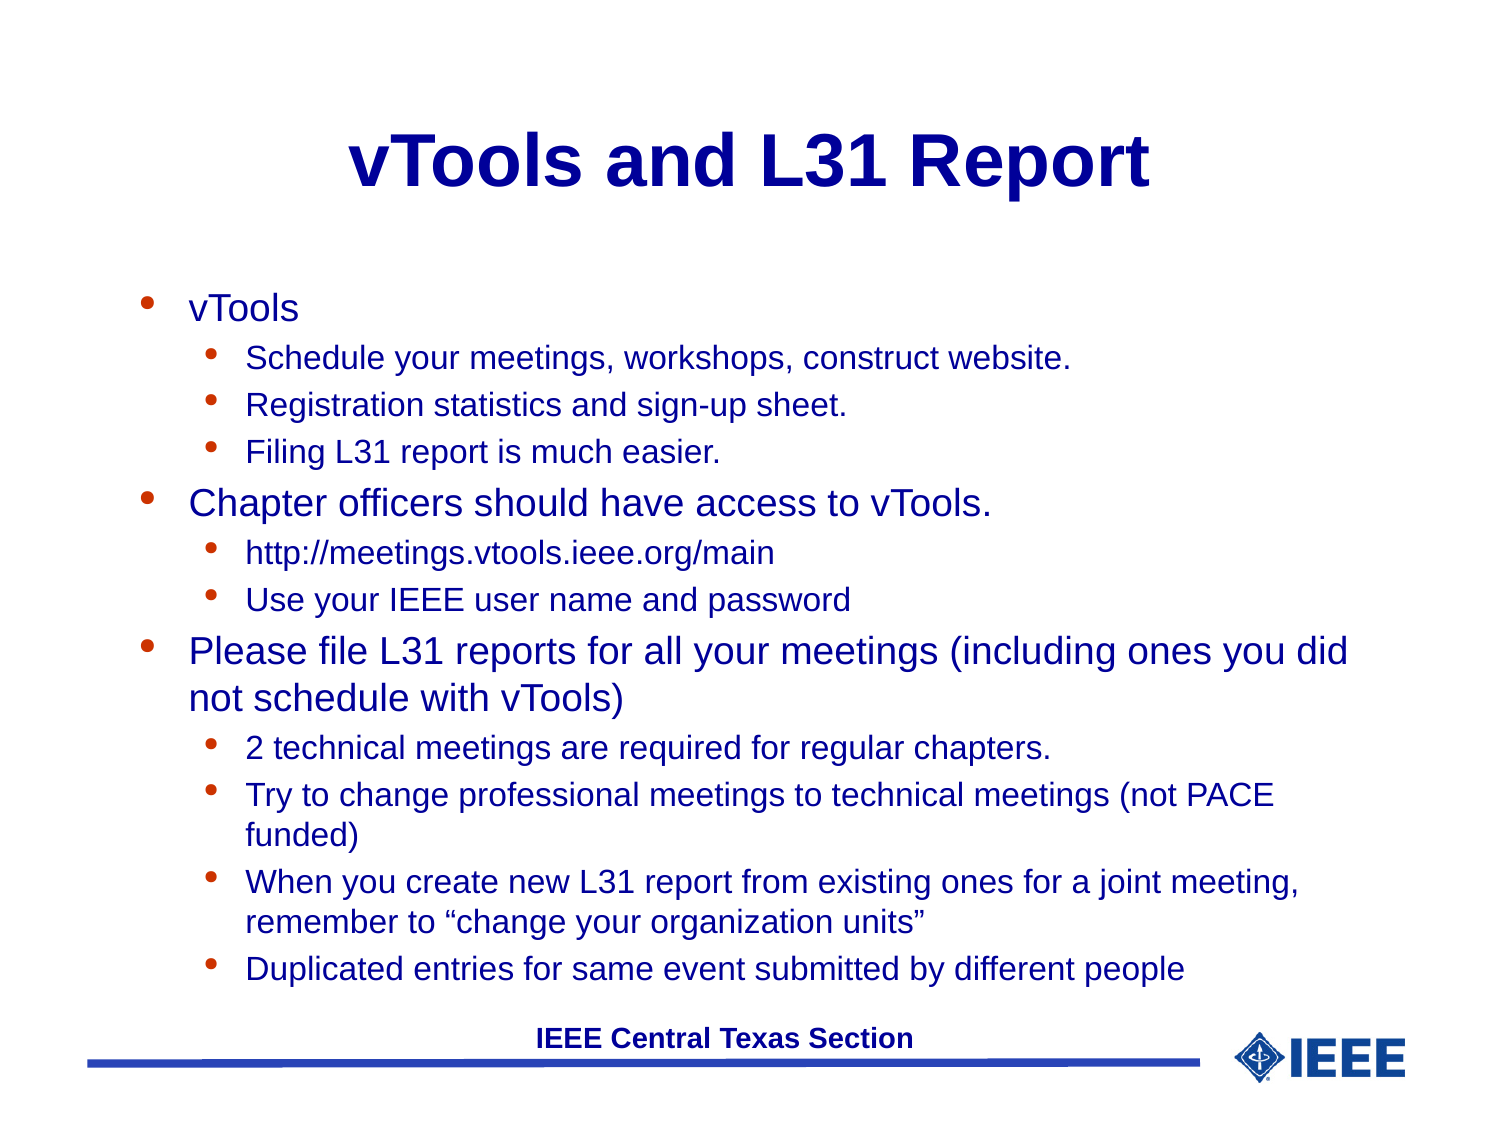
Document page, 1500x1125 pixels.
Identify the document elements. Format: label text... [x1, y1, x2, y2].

picture [1231, 1030, 1406, 1084]
list vTools Schedule your meetings, workshops, construct website. Registration statistics and sign-up sheet. Filing L31 report is much easier. Chapter officers should have access to vTools. http://meetings.vtools.ieee.org/main Use your IEEE user name and password Please file L31 reports for all your meetings (including ones you did not schedule with vTools) 2 technical meetings are required for regular chapters. Try to change professional meetings to technical meetings (not PACE funded) When you create new L31 report from existing ones for a joint meeting, remember to “change your organization units” Duplicated entries for same event submitted by different people [124, 274, 1401, 1001]
title vTools and L31 Report [112, 62, 1388, 251]
